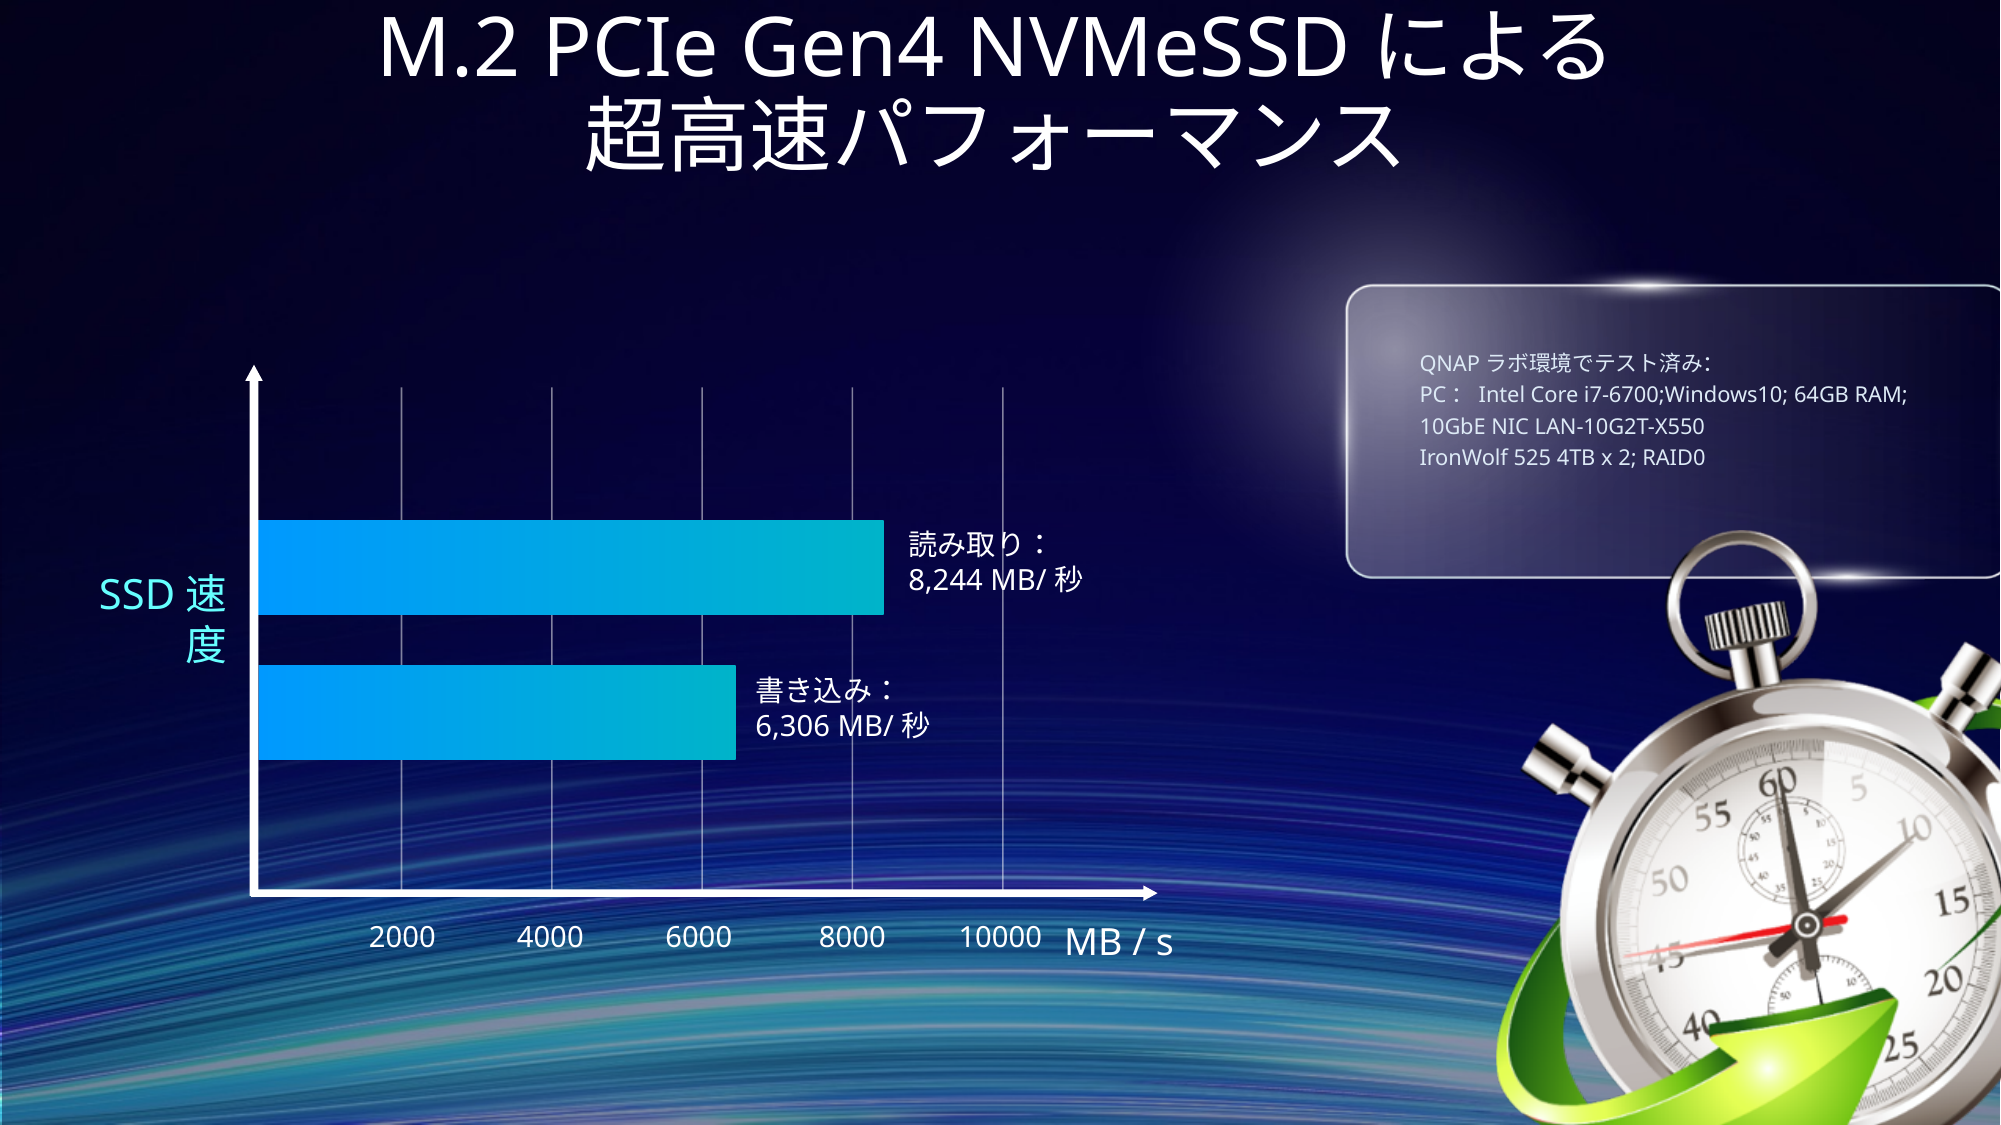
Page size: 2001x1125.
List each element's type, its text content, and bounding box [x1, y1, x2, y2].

picture [0, 0, 2001, 1125]
text_box [2, 337, 1491, 1125]
title M.2 PCIe Gen4 NVMeSSDによる 超高速パフォーマンス [146, 0, 1847, 195]
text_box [244, 364, 1158, 902]
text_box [250, 908, 1079, 997]
text_box MB / s [1083, 910, 1254, 971]
text_box SSD速度 [42, 560, 239, 677]
